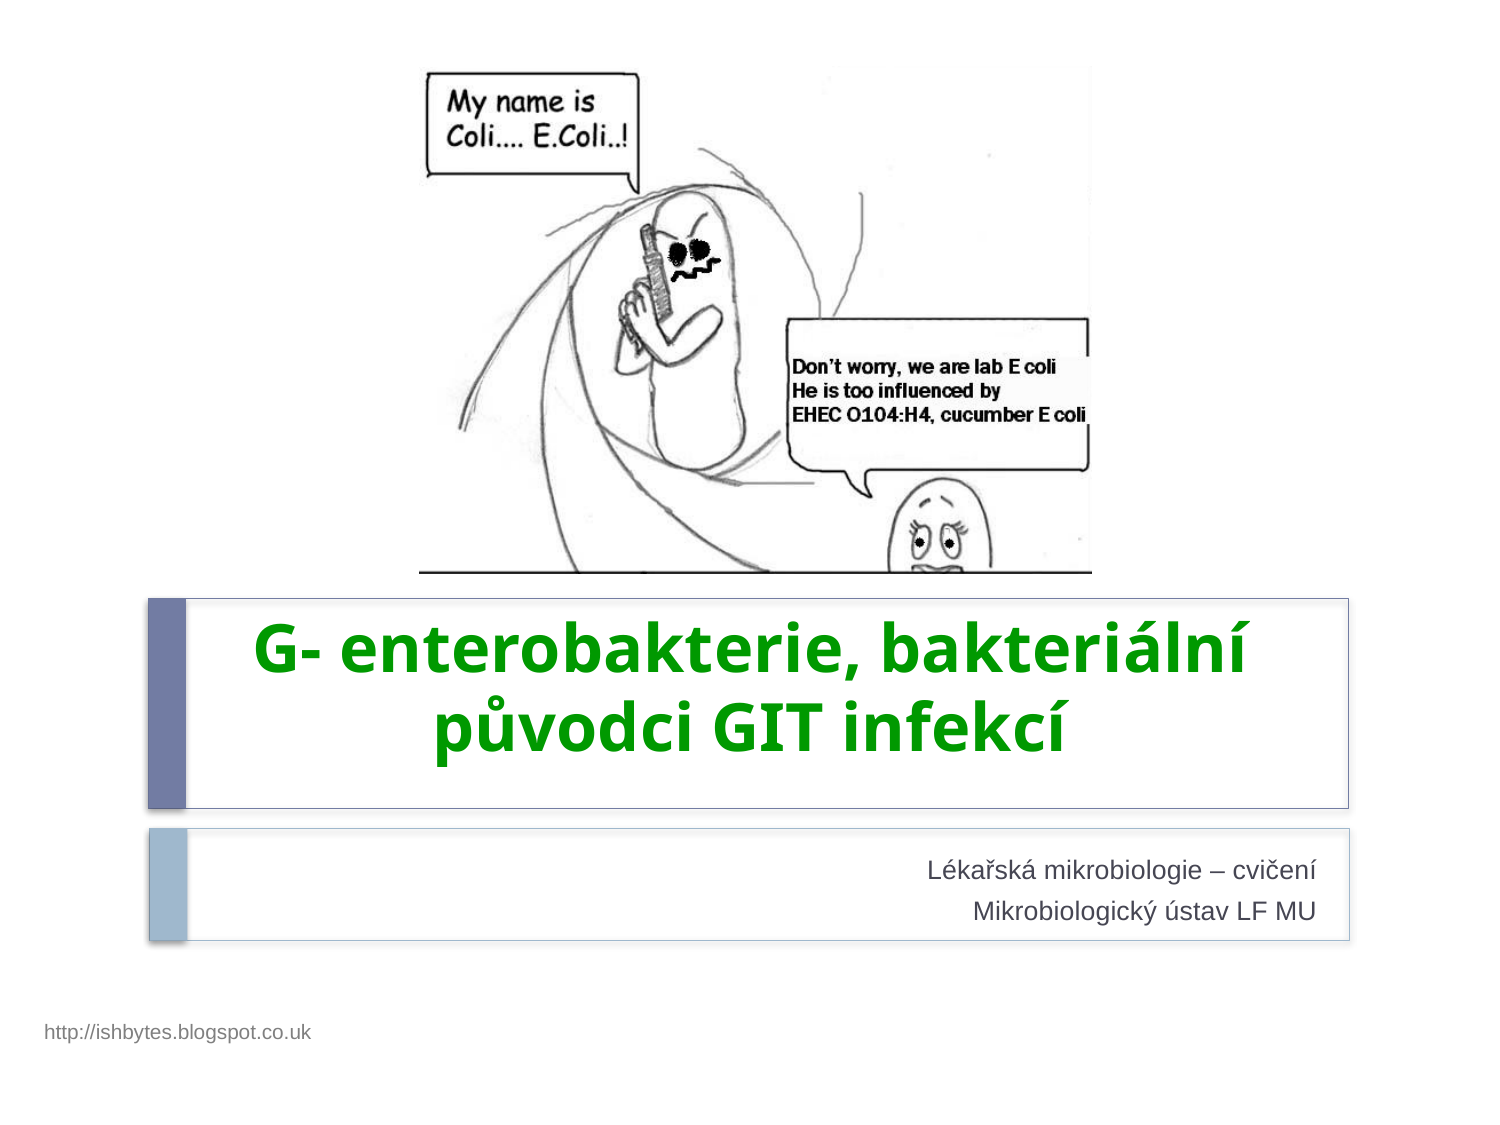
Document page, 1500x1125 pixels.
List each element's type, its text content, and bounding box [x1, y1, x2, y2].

title G- enterobakterie, bakteriální původci GIT infekcí [123, 597, 1376, 764]
picture [418, 66, 1092, 574]
subtitle Lékařská mikrobiologie – cvičení Mikrobiologický ústav LF MU [206, 846, 1332, 934]
text_box http://ishbytes.blogspot.co.uk [29, 1011, 479, 1052]
